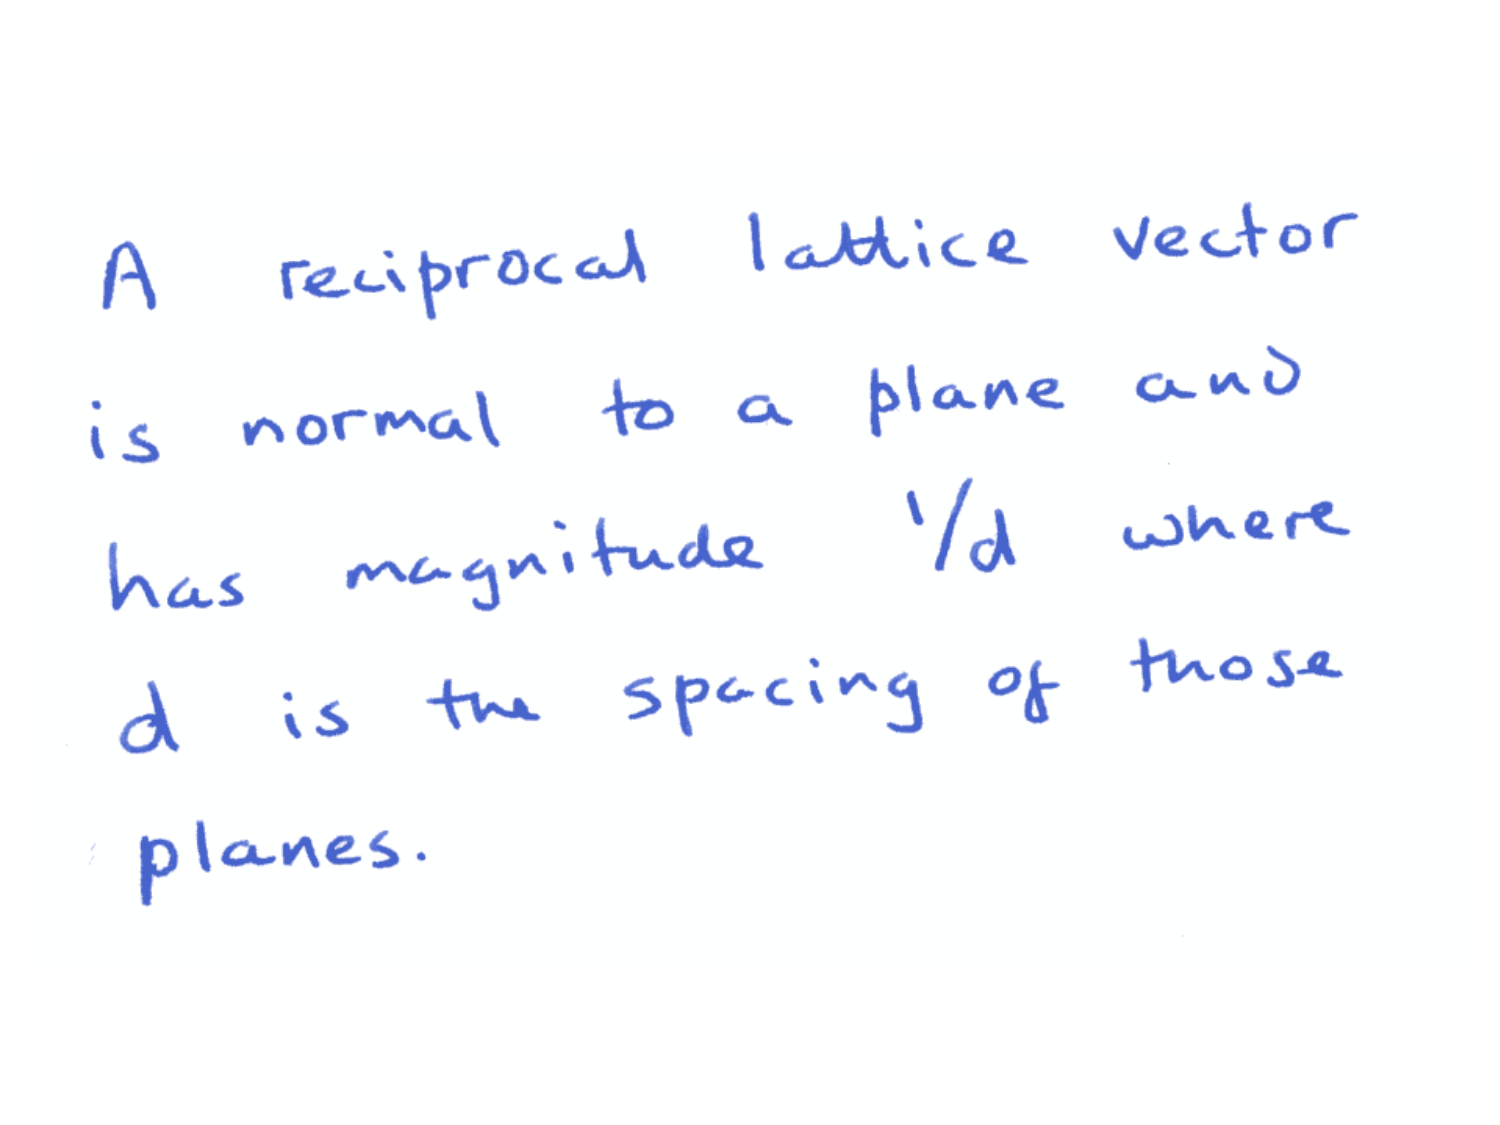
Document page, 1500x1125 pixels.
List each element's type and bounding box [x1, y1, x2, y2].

picture [30, 152, 1470, 973]
